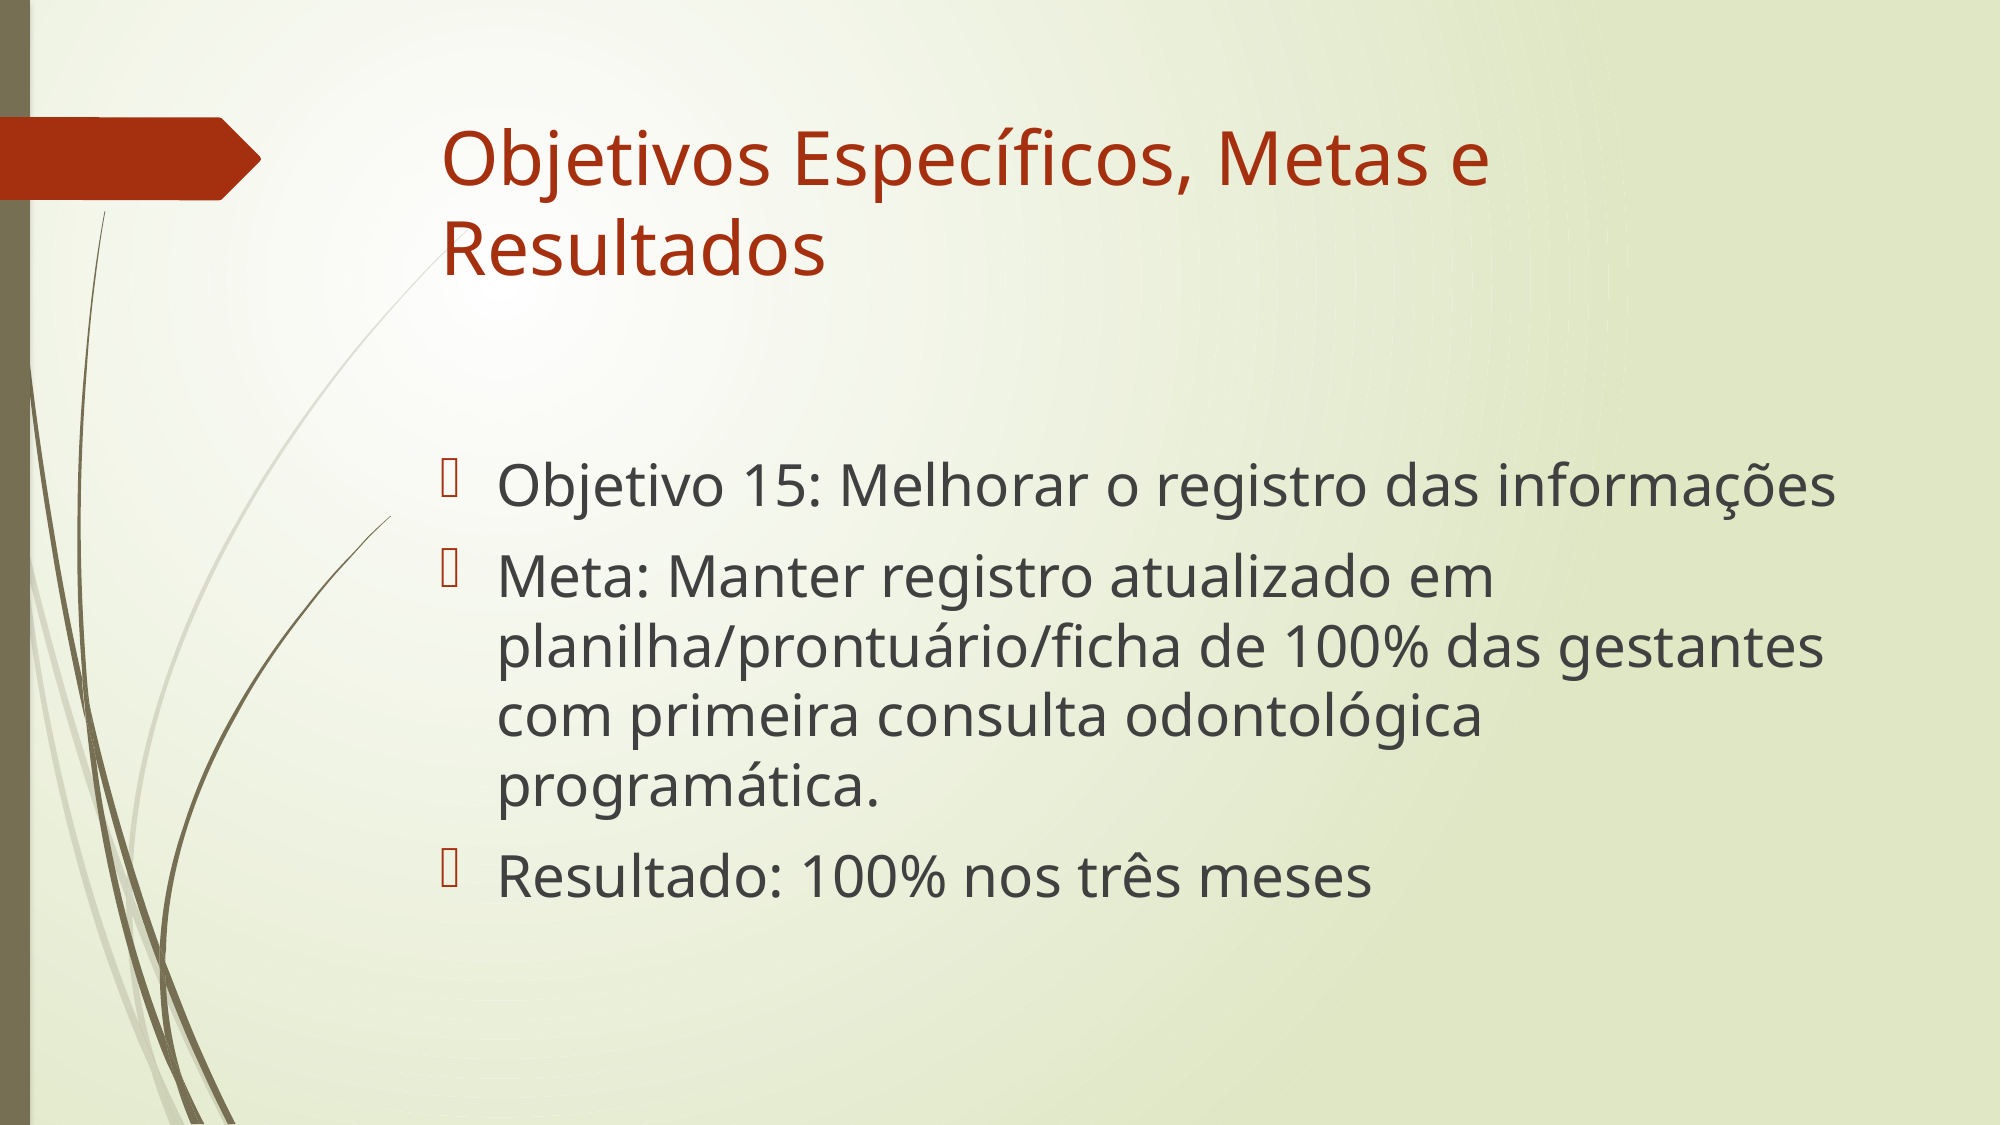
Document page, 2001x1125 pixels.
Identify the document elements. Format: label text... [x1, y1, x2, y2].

list Objetivo 15: Melhorar o registro das informações Meta: Manter registro atualizado em planilha/prontuário/ficha de 100% das gestantes com primeira consulta odontológica programática. Resultado: 100% nos três meses [424, 350, 1888, 1101]
title Objetivos Específicos, Metas e Resultados [425, 102, 1888, 313]
